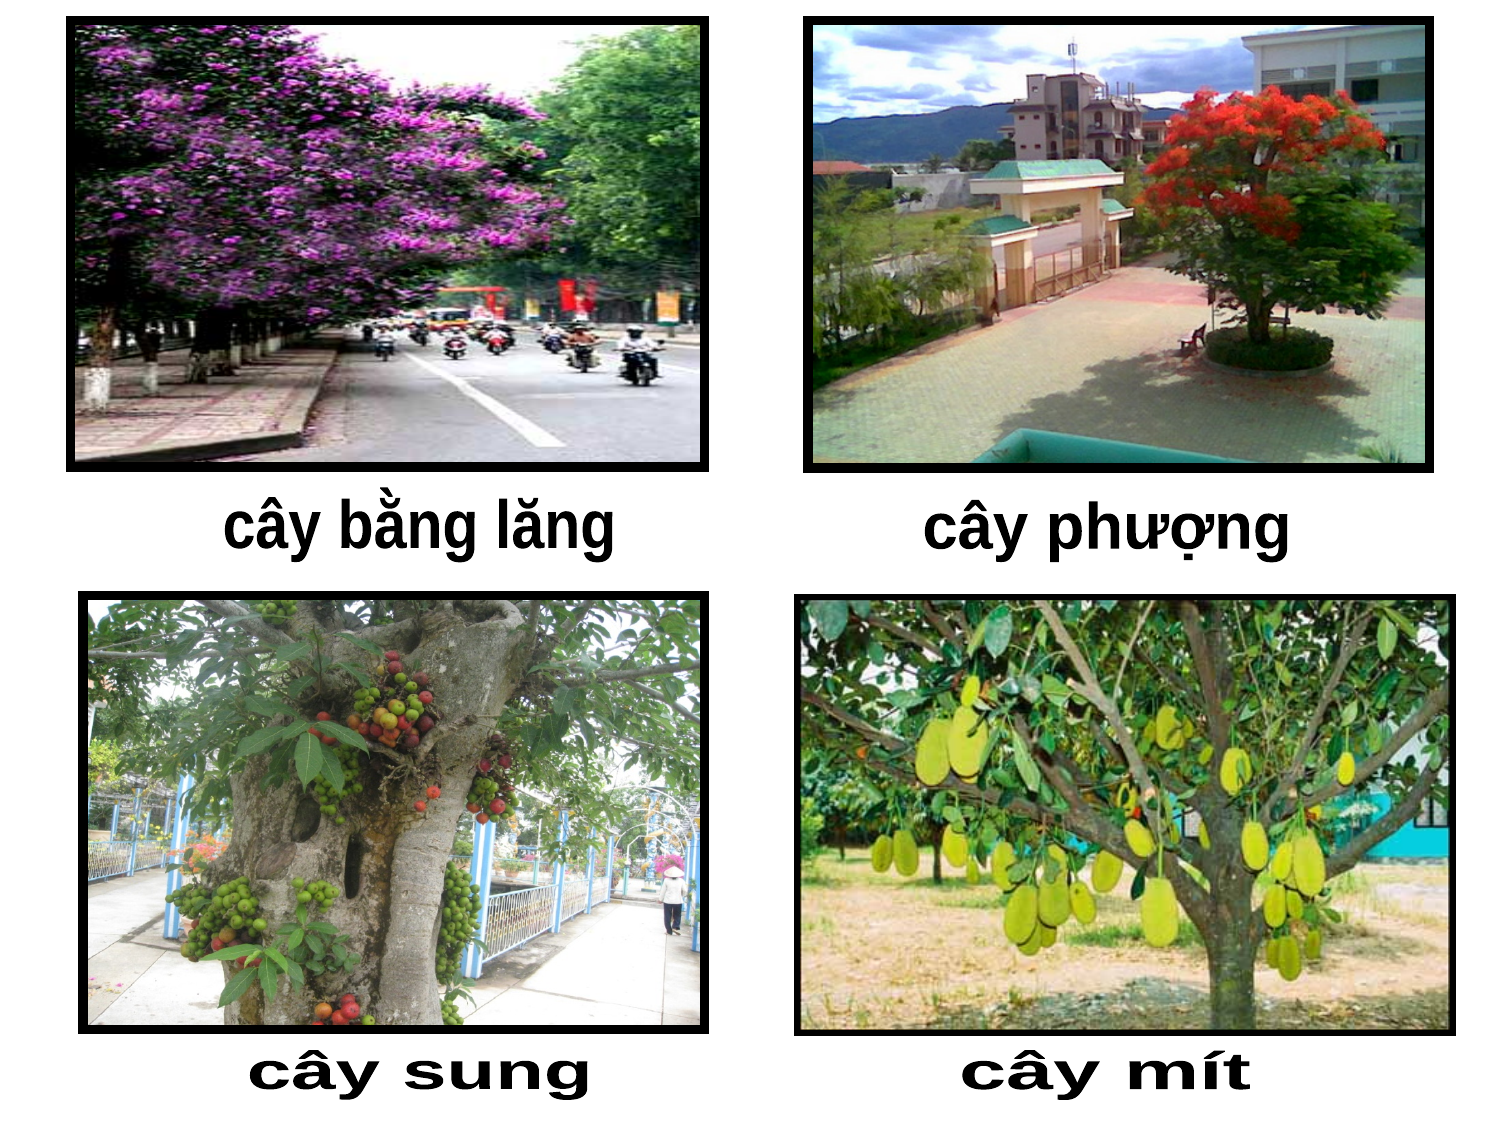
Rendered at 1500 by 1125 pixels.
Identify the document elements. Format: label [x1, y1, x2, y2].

picture [812, 24, 1426, 464]
picture [87, 599, 701, 1026]
picture [799, 599, 1451, 1031]
picture [74, 24, 701, 463]
